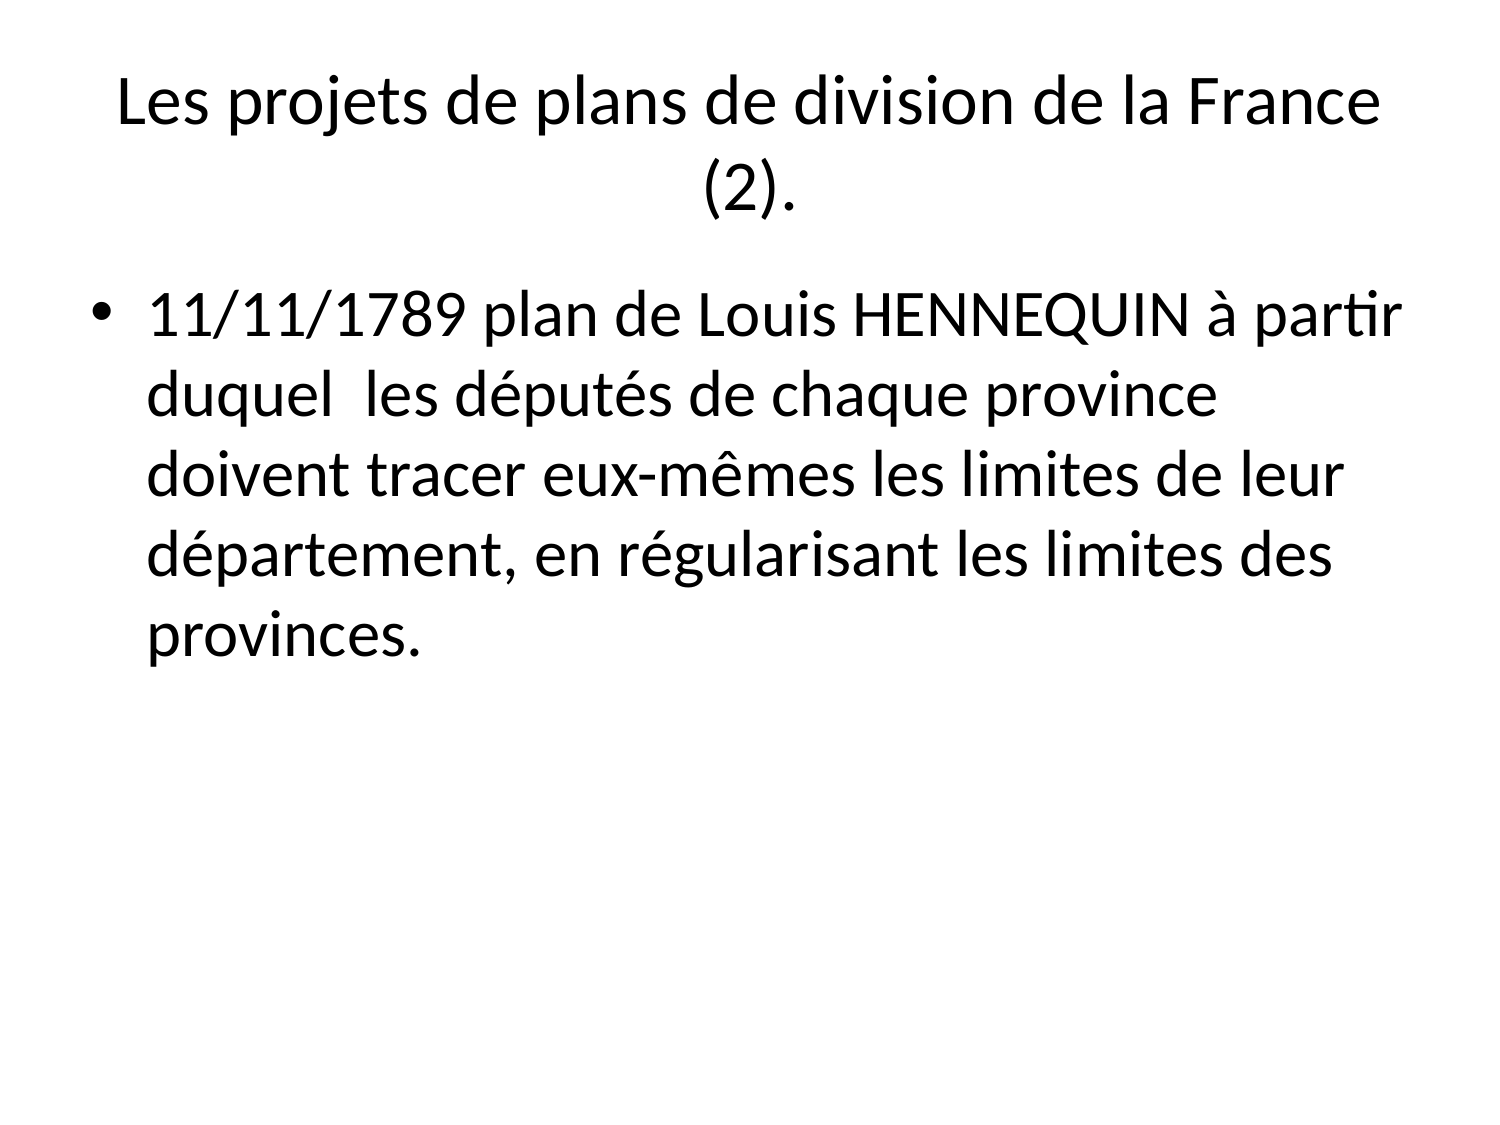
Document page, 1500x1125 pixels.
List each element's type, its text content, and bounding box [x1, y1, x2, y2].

title Les projets de plans de division de la France (2). [75, 45, 1425, 233]
list 11/11/1789 plan de Louis HENNEQUIN à partir duquel les députés de chaque province doivent tracer eux-mêmes les limites de leur département, en régularisant les limites des provinces. [75, 262, 1425, 1005]
